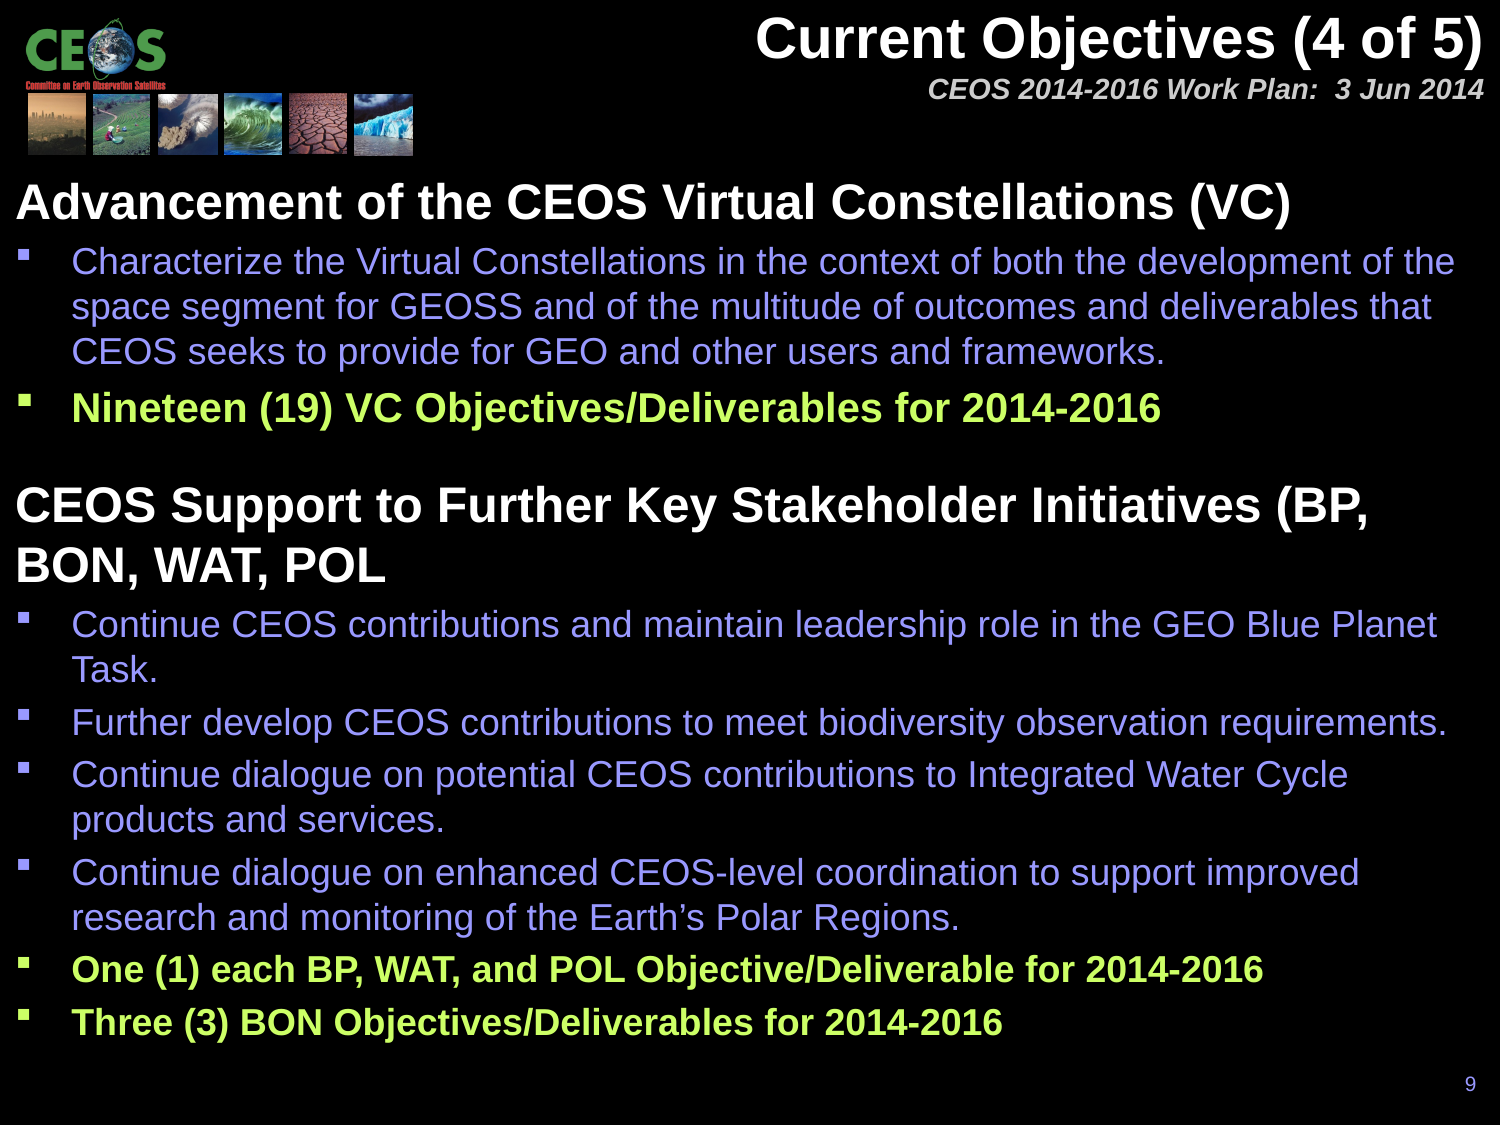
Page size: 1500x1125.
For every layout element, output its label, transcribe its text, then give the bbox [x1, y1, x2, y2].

title Current Objectives (4 of 5) CEOS 2014-2016 Work Plan: 3 Jun 2014 [246, 0, 1500, 106]
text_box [12, 12, 413, 156]
slide_number 9 [1141, 1024, 1492, 1104]
list Advancement of the CEOS Virtual Constellations (VC) Characterize the Virtual Constellations in the context of both the development of the space segment for GEOSS and of the multitude of outcomes and deliverables that CEOS seeks to provide for GEO and other users and frameworks. Nineteen (19) VC Objectives/Deliverables for 2014-2016 CEOS Support to Further Key Stakeholder Initiatives (BP, BON, WAT, POL Continue CEOS contributions and maintain leadership role in the GEO Blue Planet Task. Further develop CEOS contributions to meet biodiversity observation requirements. Continue dialogue on potential CEOS contributions to Integrated Water Cycle products and services. Continue dialogue on enhanced CEOS-level coordination to support improved research and monitoring of the Earth’s Polar Regions. One (1) each BP, WAT, and POL Objective/Deliverable for 2014-2016 Three (3) BON Objectives/Deliverables for 2014-2016 [0, 162, 1476, 1101]
